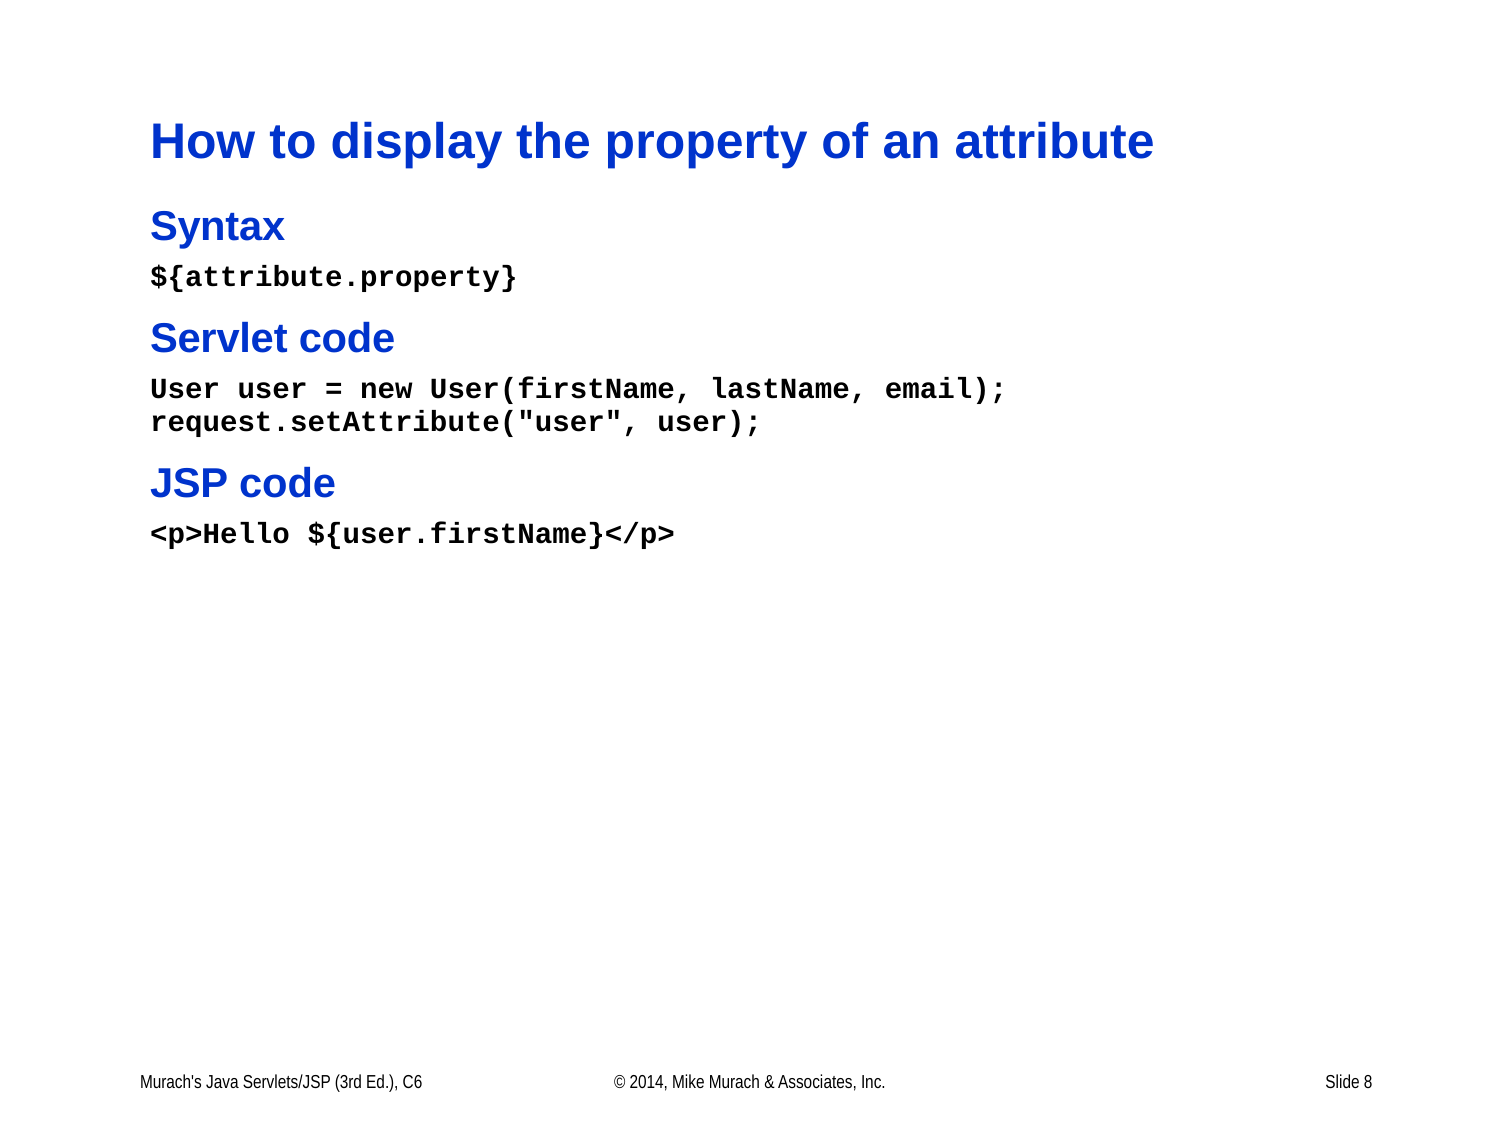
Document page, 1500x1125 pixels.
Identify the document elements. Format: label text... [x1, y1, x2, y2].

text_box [149, 182, 1348, 563]
slide_number Slide 8 [1074, 1025, 1388, 1100]
footer © 2014, Mike Murach & Associates, Inc. [474, 1025, 1025, 1100]
slide_number Murach's Java Servlets/JSP (3rd Ed.), C6 [125, 1025, 450, 1100]
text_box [149, 112, 1349, 183]
